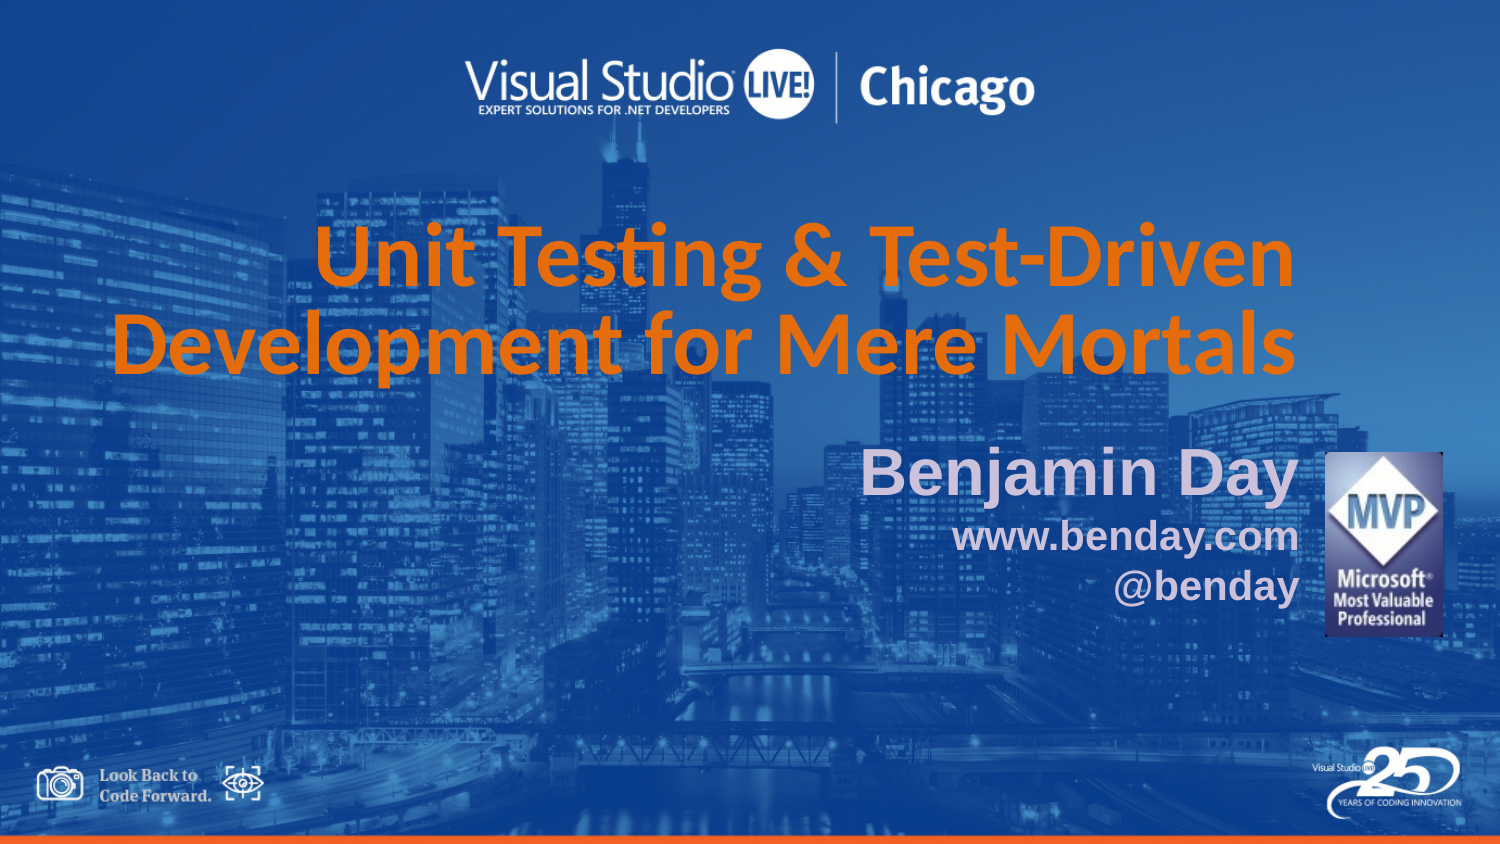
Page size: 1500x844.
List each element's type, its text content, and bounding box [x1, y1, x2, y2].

text_box [723, 653, 1325, 709]
picture [0, 0, 1500, 844]
text_box Unit Testing & Test-Driven Development for Mere Mortals [62, 211, 1313, 397]
text_box Benjamin Day www.benday.com @benday [659, 421, 1314, 635]
